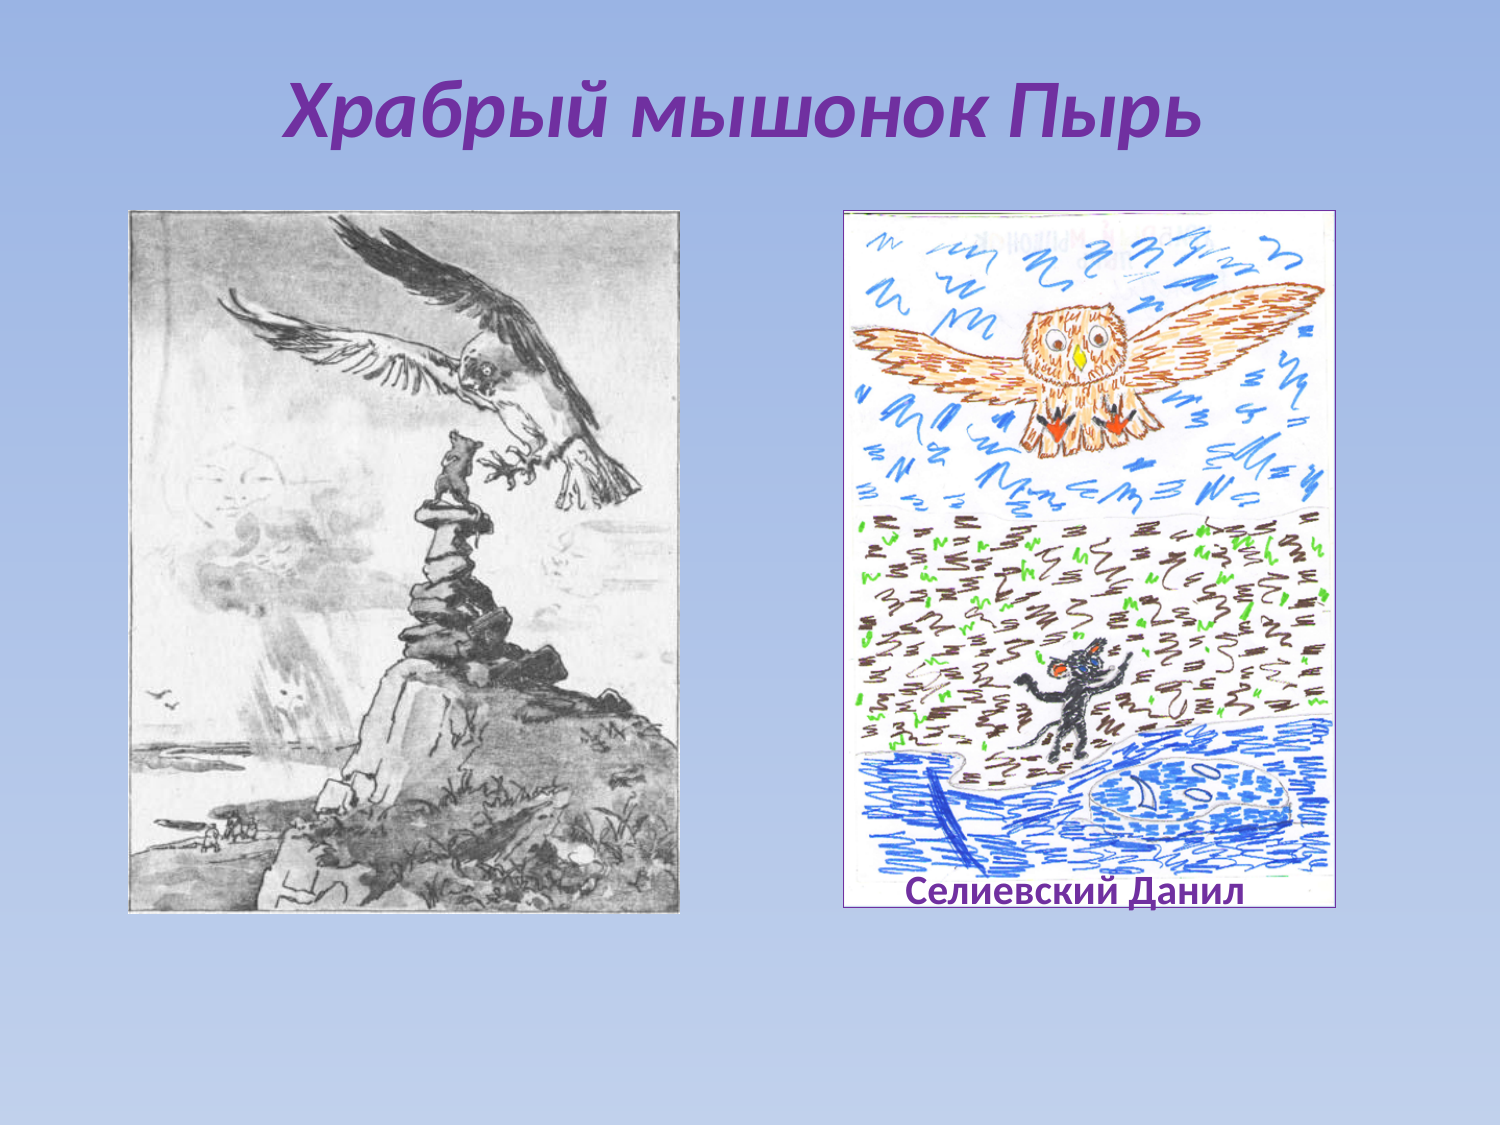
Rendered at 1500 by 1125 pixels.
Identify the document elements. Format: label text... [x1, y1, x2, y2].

text_box Селиевский Данил [890, 916, 1289, 921]
picture [843, 210, 1337, 908]
picture [128, 210, 680, 915]
text_box Храбрый мышонок Пырь [117, 46, 1372, 162]
